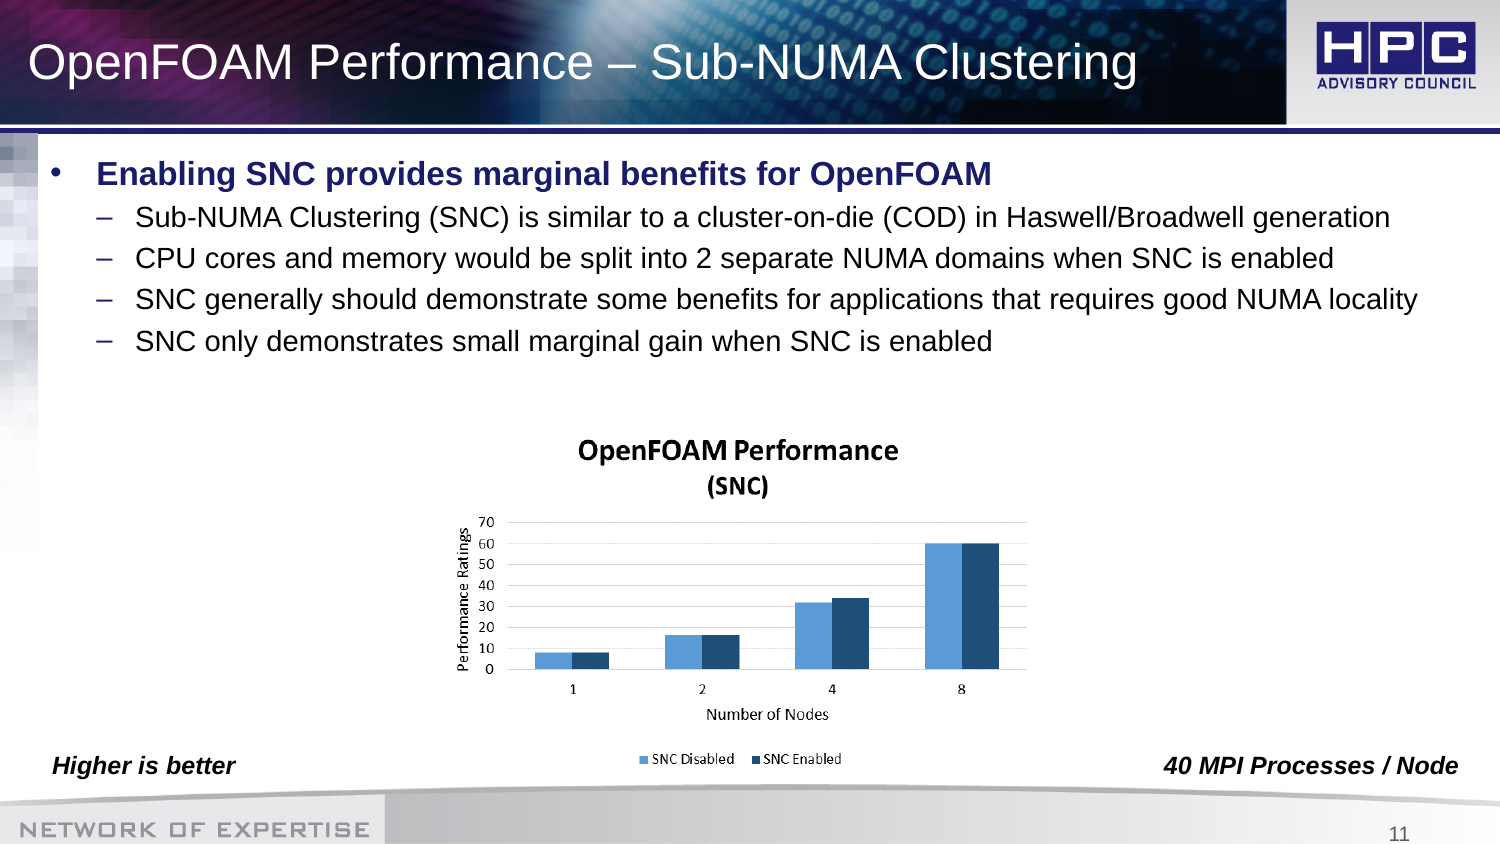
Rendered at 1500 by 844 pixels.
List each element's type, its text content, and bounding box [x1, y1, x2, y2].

title OpenFOAM Performance – Sub-NUMA Clustering [12, 7, 1275, 111]
list Enabling SNC provides marginal benefits for OpenFOAM Sub-NUMA Clustering (SNC) is similar to a cluster-on-die (COD) in Haswell/Broadwell generation CPU cores and memory would be split into 2 separate NUMA domains when SNC is enabled SNC generally should demonstrate some benefits for applications that requires good NUMA locality SNC only demonstrates small marginal gain when SNC is enabled [50, 152, 1425, 472]
text_box 40 MPI Processes / Node [1149, 742, 1475, 788]
text_box Higher is better [37, 742, 335, 788]
picture [0, 416, 1500, 844]
picture [0, 0, 1500, 552]
